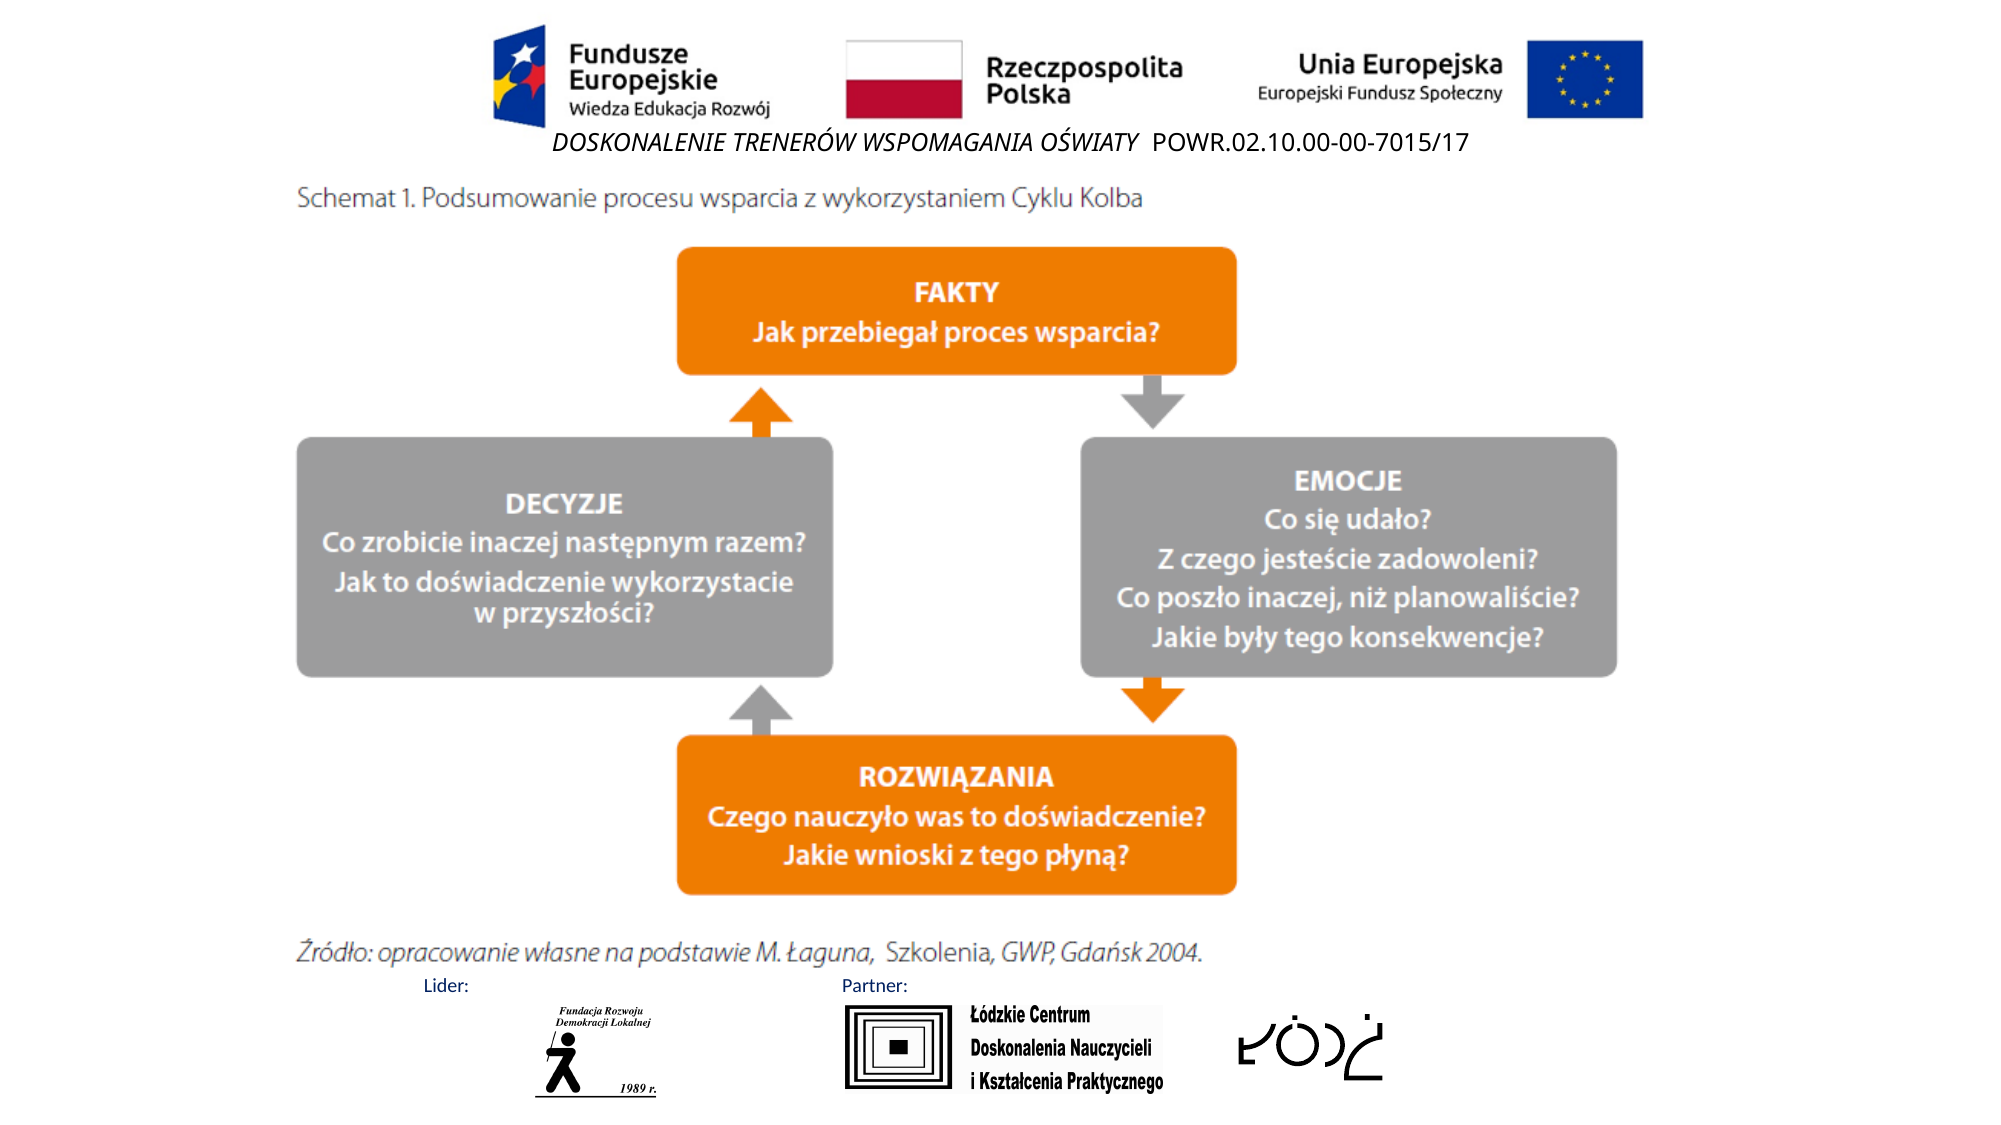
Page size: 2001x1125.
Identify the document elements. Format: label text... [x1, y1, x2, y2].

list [285, 172, 1683, 974]
picture [468, 0, 1669, 154]
picture [384, 974, 1587, 1125]
title DOSKONALENIE TRENERÓW WSPOMAGANIA OŚWIATY POWR.02.10.00-00-7015/17 [151, 0, 1871, 169]
